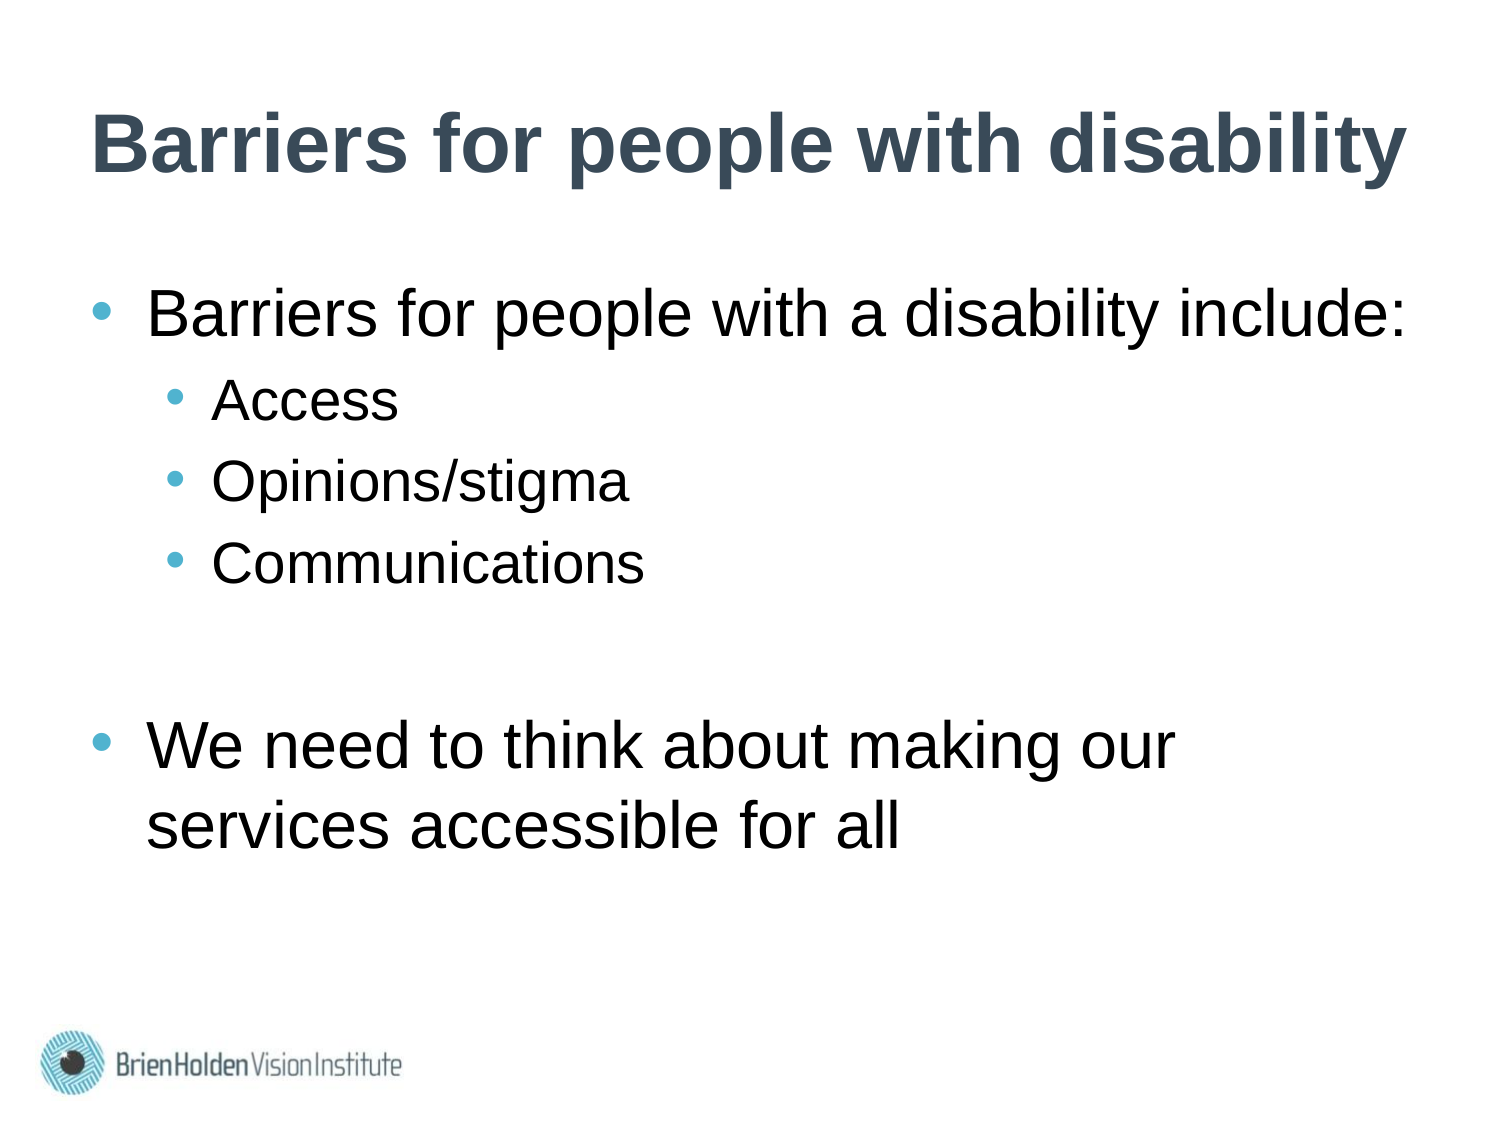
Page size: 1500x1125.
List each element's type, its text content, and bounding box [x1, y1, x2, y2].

title Barriers for people with disability [75, 45, 1425, 233]
list Barriers for people with a disability include: Access Opinions/stigma Communications We need to think about making our services accessible for all [75, 262, 1425, 963]
picture [35, 1024, 411, 1101]
